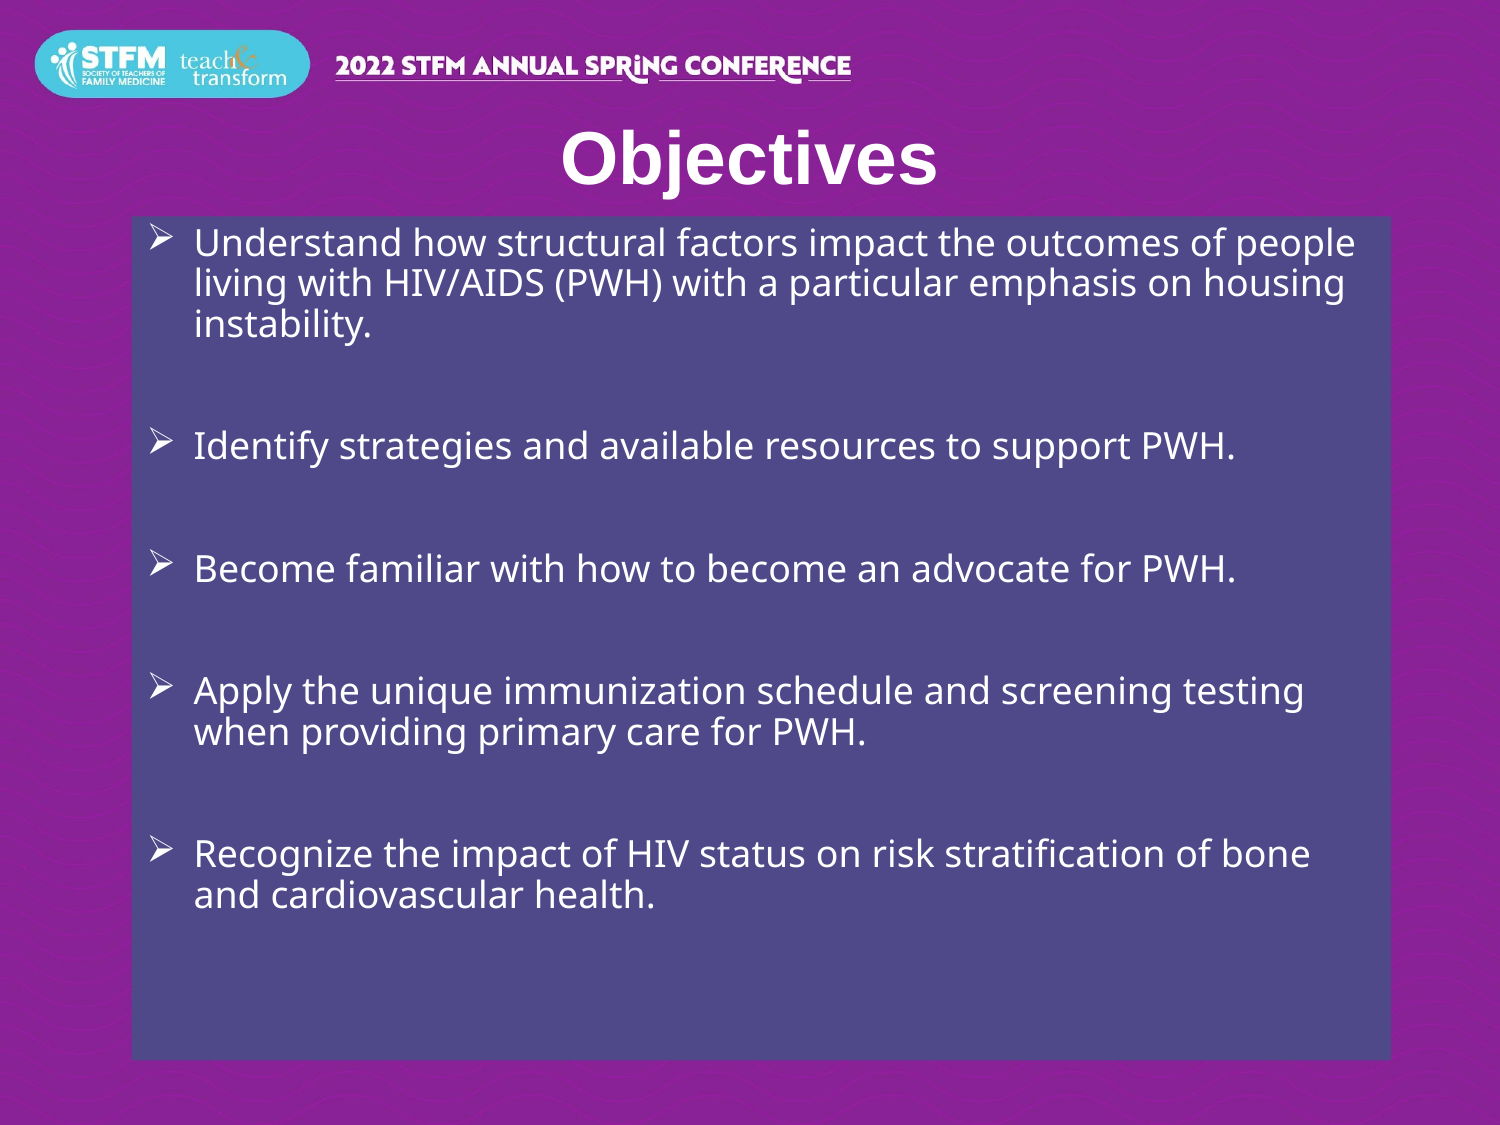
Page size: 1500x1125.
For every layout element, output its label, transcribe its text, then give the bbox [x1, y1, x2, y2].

title Objectives [187, 112, 1313, 216]
subtitle Understand how structural factors impact the outcomes of people living with HIV/AIDS (PWH) with a particular emphasis on housing instability. Identify strategies and available resources to support PWH. Become familiar with how to become an advocate for PWH. Apply the unique immunization schedule and screening testing when providing primary care for PWH. Recognize the impact of HIV status on risk stratification of bone and cardiovascular health. [131, 216, 1392, 1061]
picture [0, 0, 1500, 1125]
